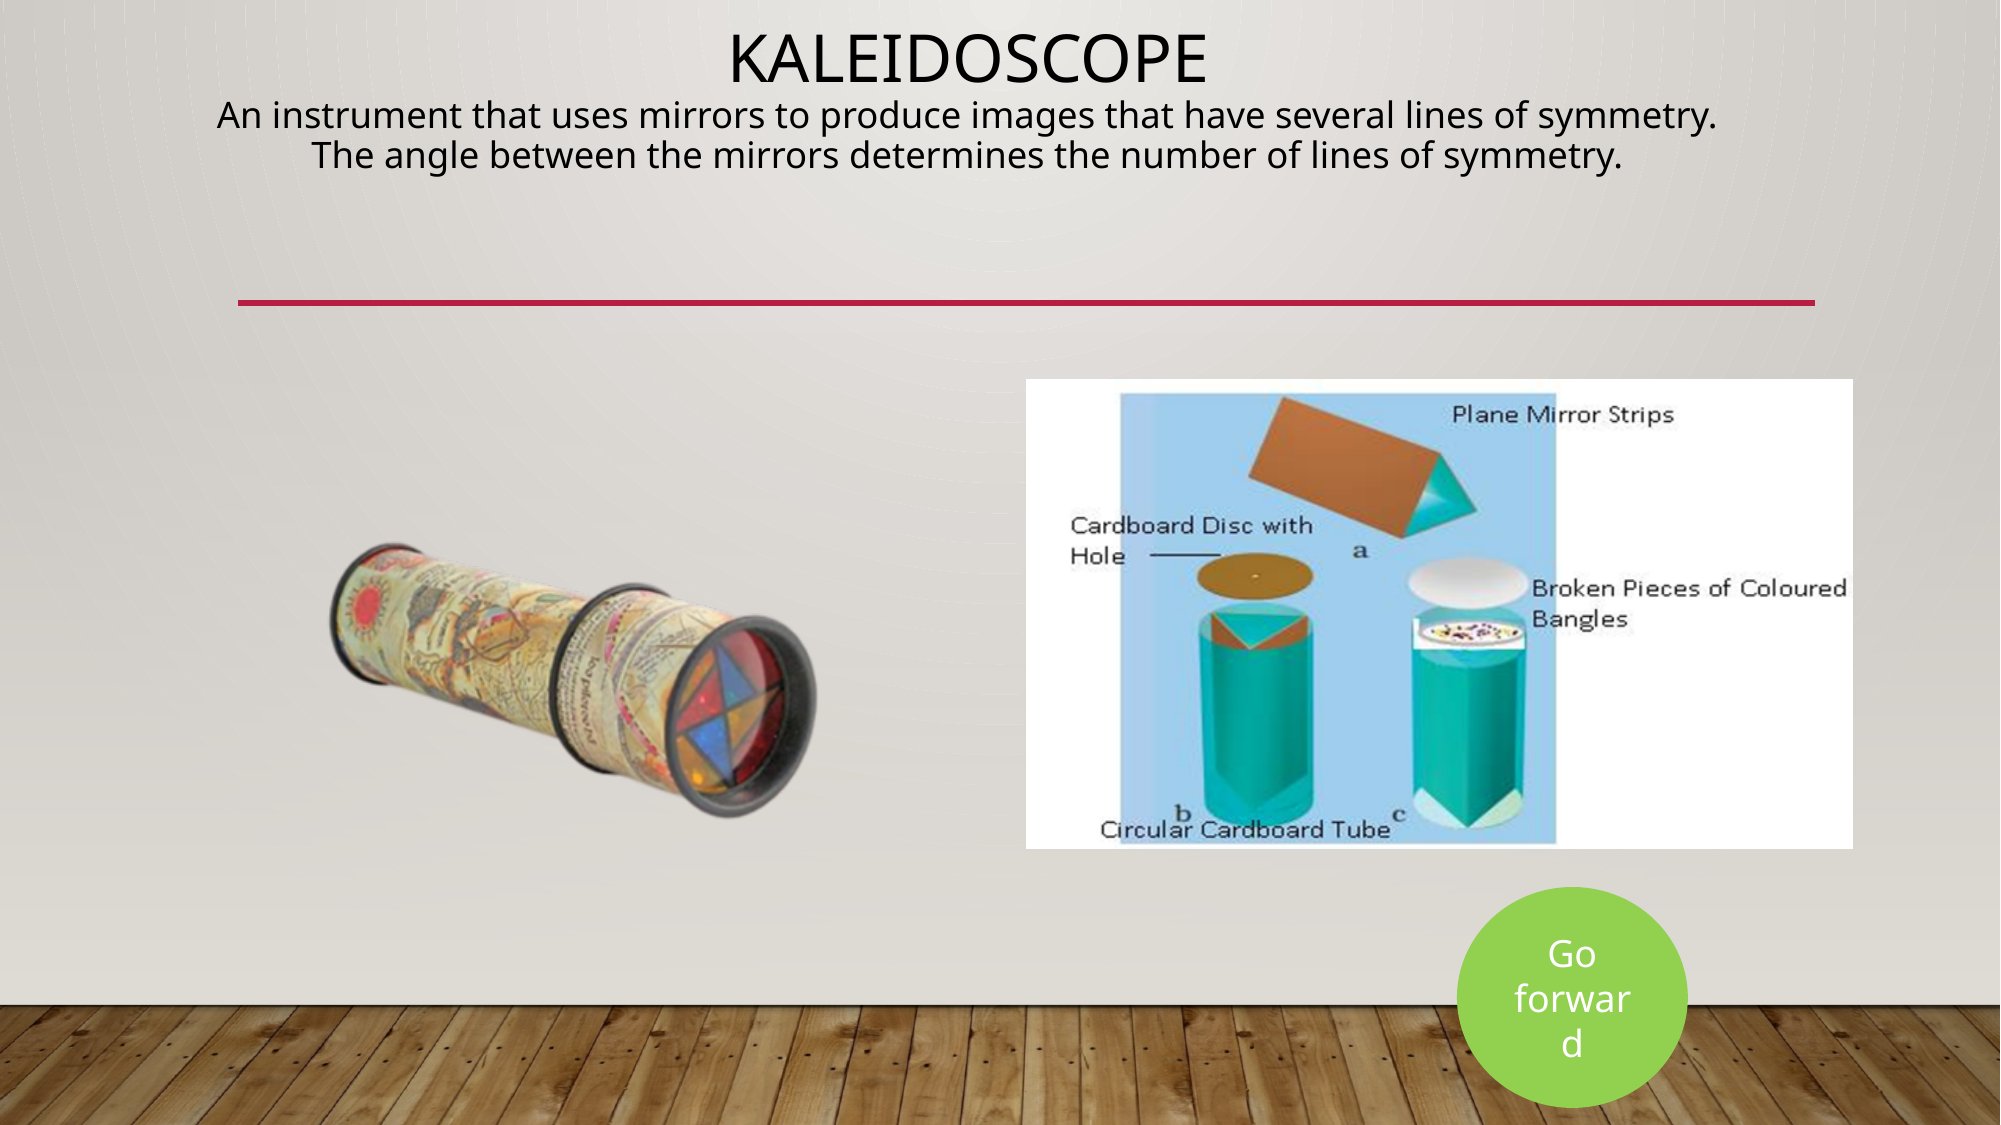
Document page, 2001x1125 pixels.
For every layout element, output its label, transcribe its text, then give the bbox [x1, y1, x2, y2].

picture [0, 1005, 2000, 1125]
title Kaleidoscope An instrument that uses mirrors to produce images that have several lines of symmetry. The angle between the mirrors determines the number of lines of symmetry. [0, 18, 1937, 268]
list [1026, 379, 1853, 849]
text_box Go forward [1456, 887, 1688, 1108]
picture [20, 440, 1027, 849]
